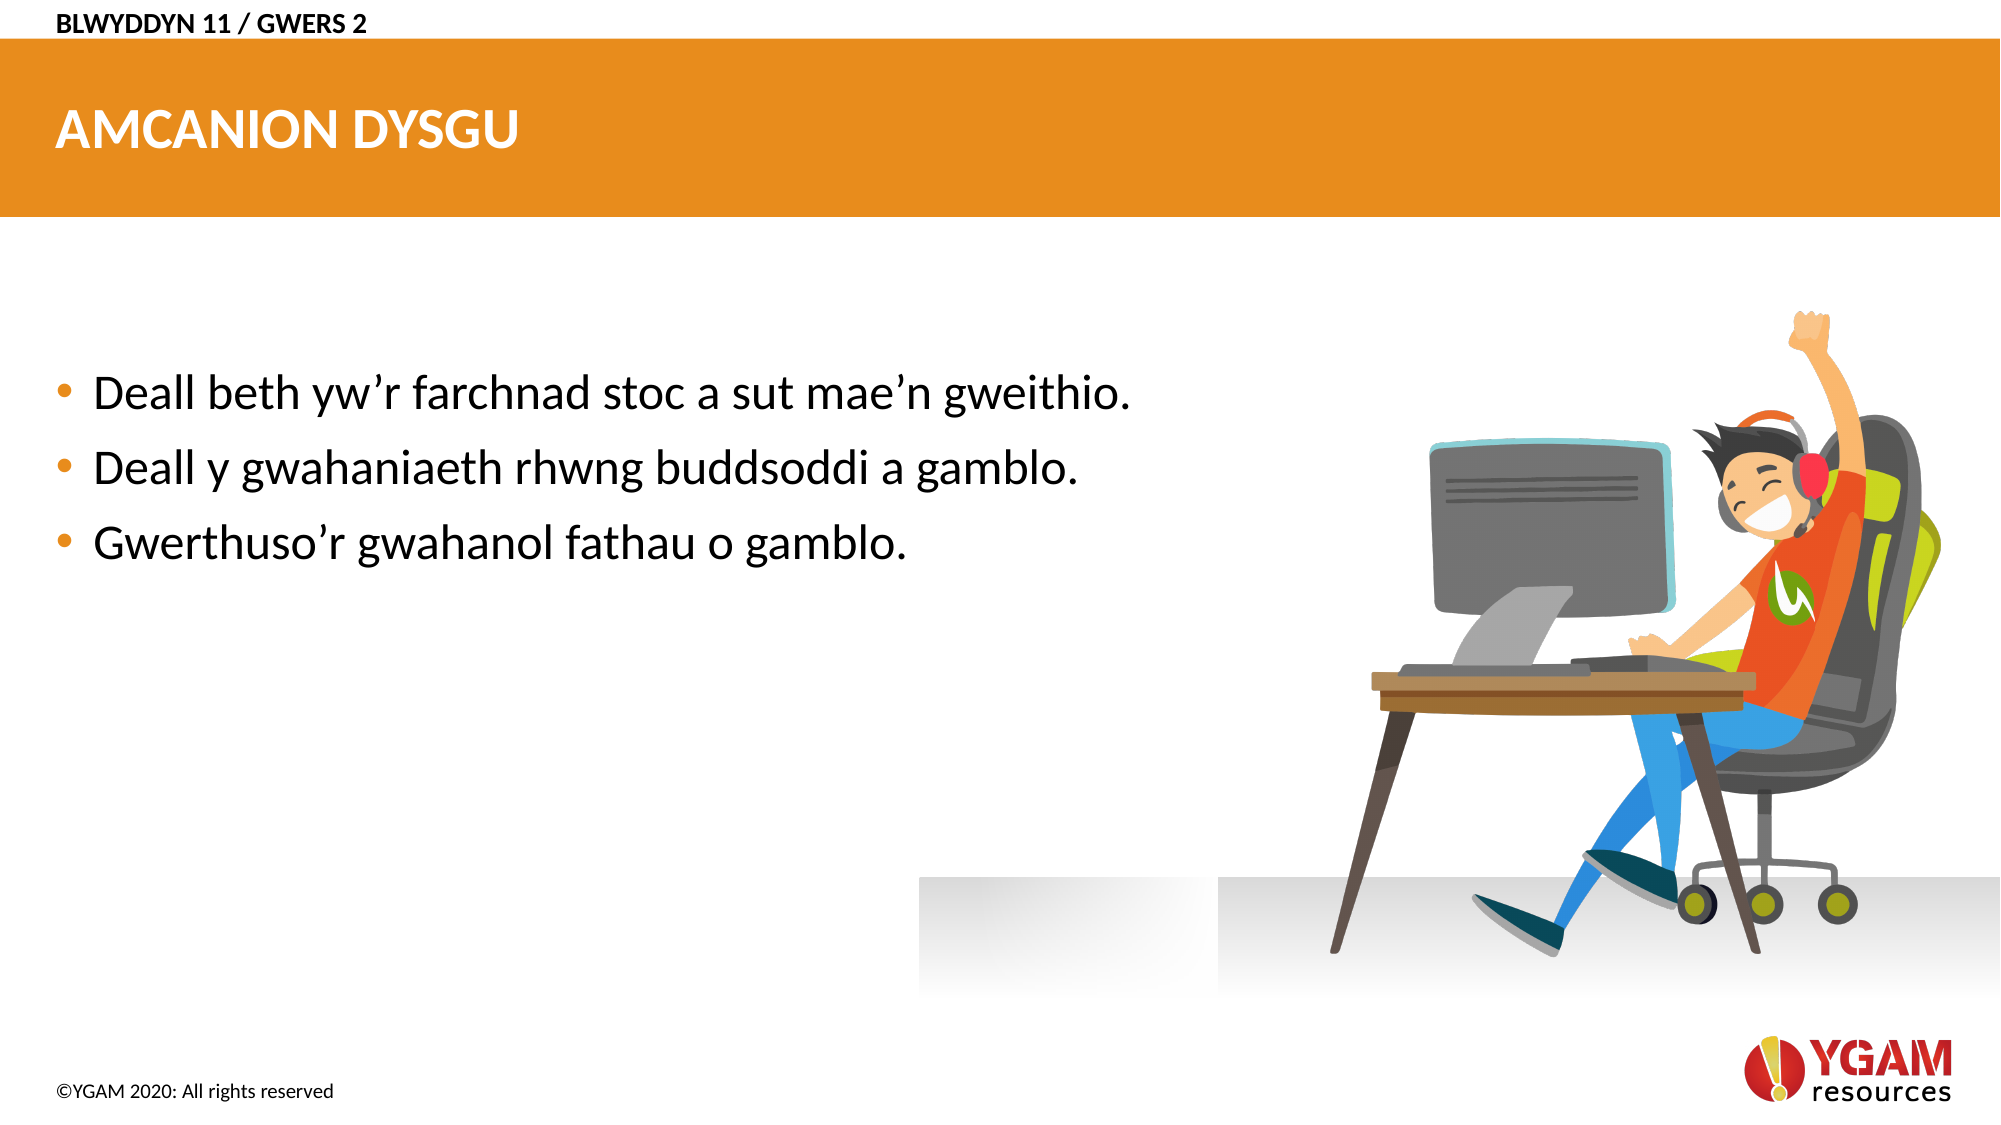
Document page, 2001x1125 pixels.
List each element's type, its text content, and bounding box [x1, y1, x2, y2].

text_box [917, 871, 1219, 1007]
list Deall beth yw’r farchnad stoc a sut mae’n gweithio. Deall y gwahaniaeth rhwng buddsoddi a gamblo. Gwerthuso’r gwahanol fathau o gamblo. [40, 358, 1956, 1014]
title AMCANION DYSGU [40, 40, 1956, 219]
list BLWYDDYN 11 / GWERS 2 [40, 0, 920, 57]
picture [1299, 285, 1960, 990]
text_box [1219, 877, 2000, 1000]
picture [1739, 1033, 1956, 1108]
